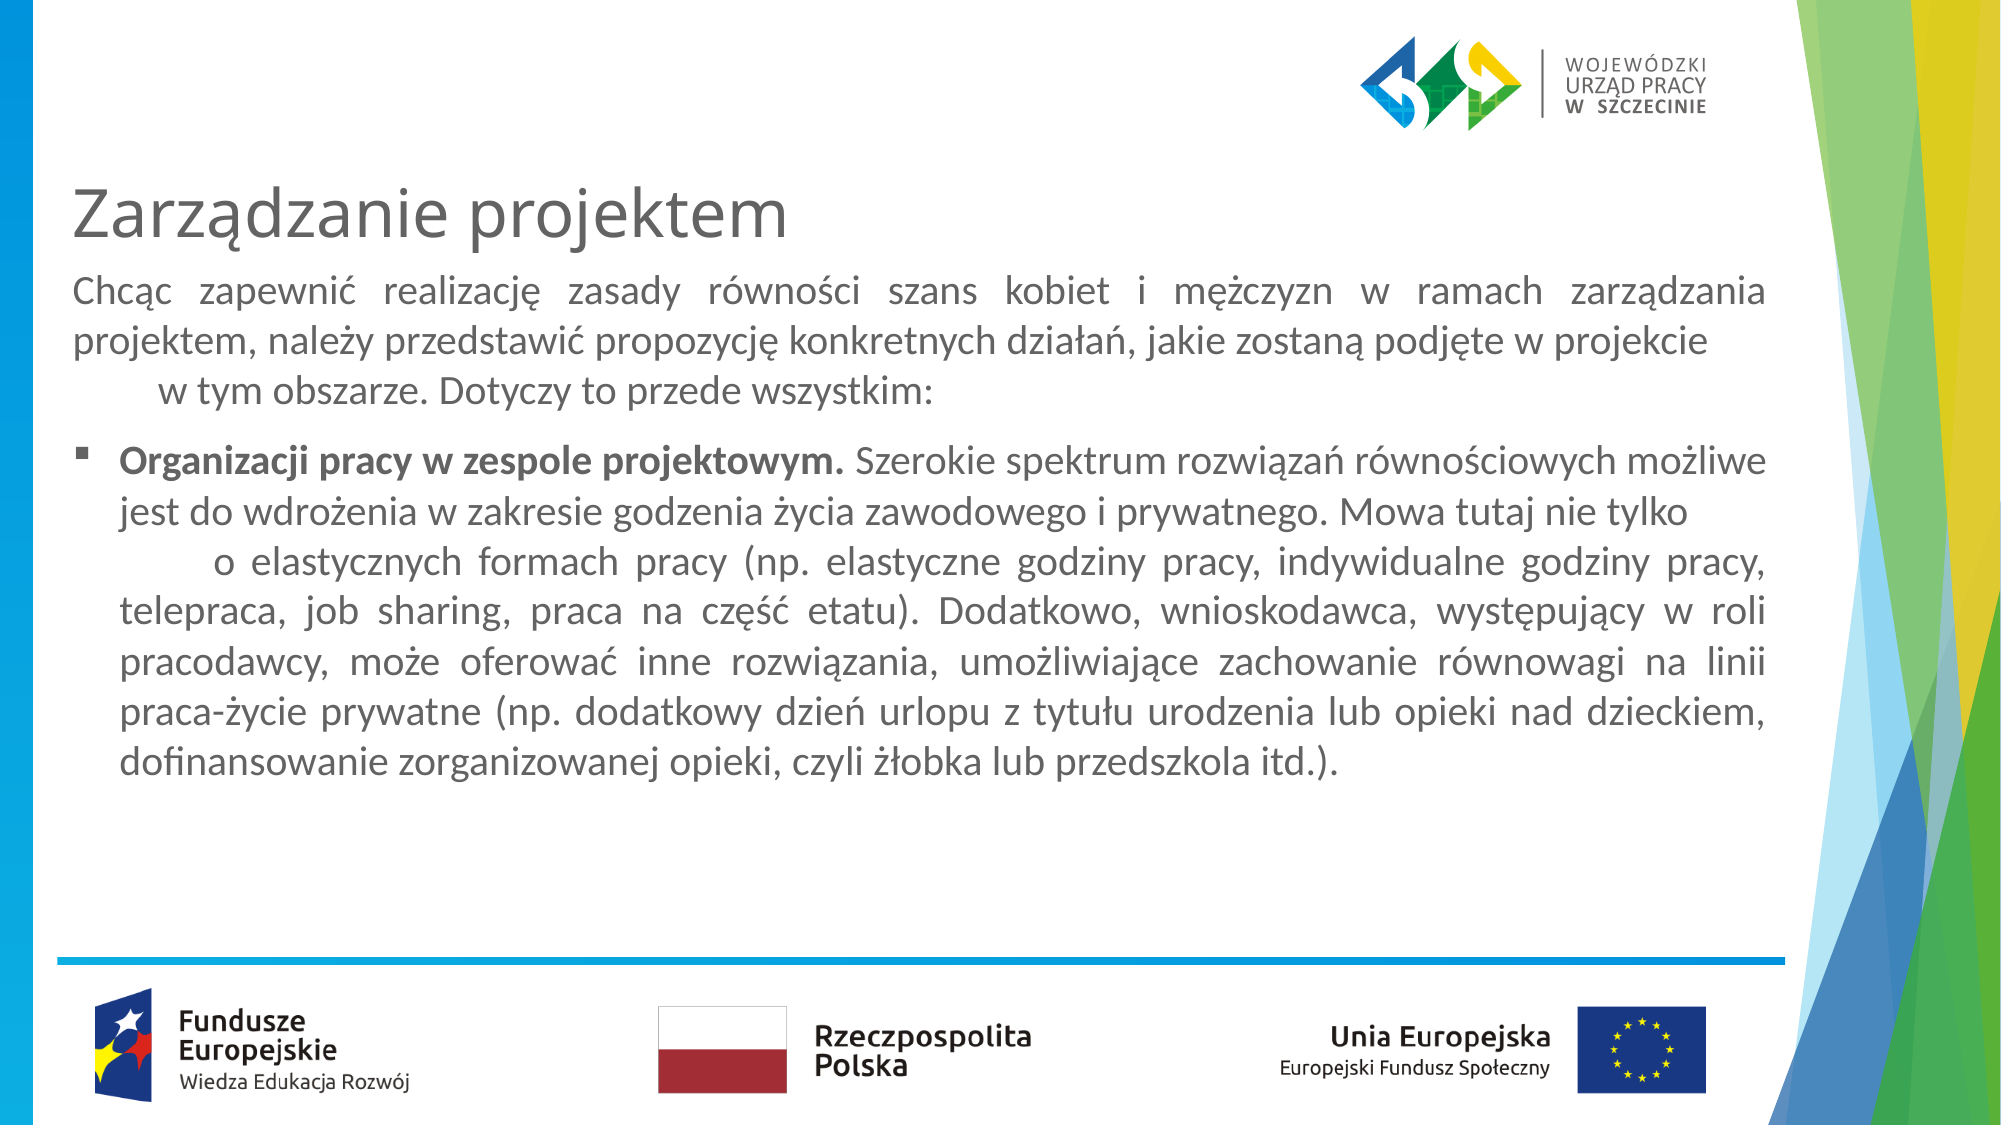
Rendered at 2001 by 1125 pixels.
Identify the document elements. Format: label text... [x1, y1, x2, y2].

picture [1360, 36, 1706, 131]
list Chcąc zapewnić realizację zasady równości szans kobiet i mężczyzn w ramach zarządzania projektem, należy przedstawić propozycję konkretnych działań, jakie zostaną podjęte w projekcie w tym obszarze. Dotyczy to przede wszystkim: Organizacji pracy w zespole projektowym. Szerokie spektrum rozwiązań równościowych możliwe jest do wdrożenia w zakresie godzenia życia zawodowego i prywatnego. Mowa tutaj nie tylko o elastycznych formach pracy (np. elastyczne godziny pracy, indywidualne godziny pracy, telepraca, job sharing, praca na część etatu). Dodatkowo, wnioskodawca, występujący w roli pracodawcy, może oferować inne rozwiązania, umożliwiające zachowanie równowagi na linii praca-życie prywatne (np. dodatkowy dzień urlopu z tytułu urodzenia lub opieki nad dzieckiem, dofinansowanie zorganizowanej opieki, czyli żłobka lub przedszkola itd.). [57, 254, 1783, 958]
picture [95, 988, 1706, 1102]
text_box Zarządzanie projektem [57, 163, 1340, 255]
